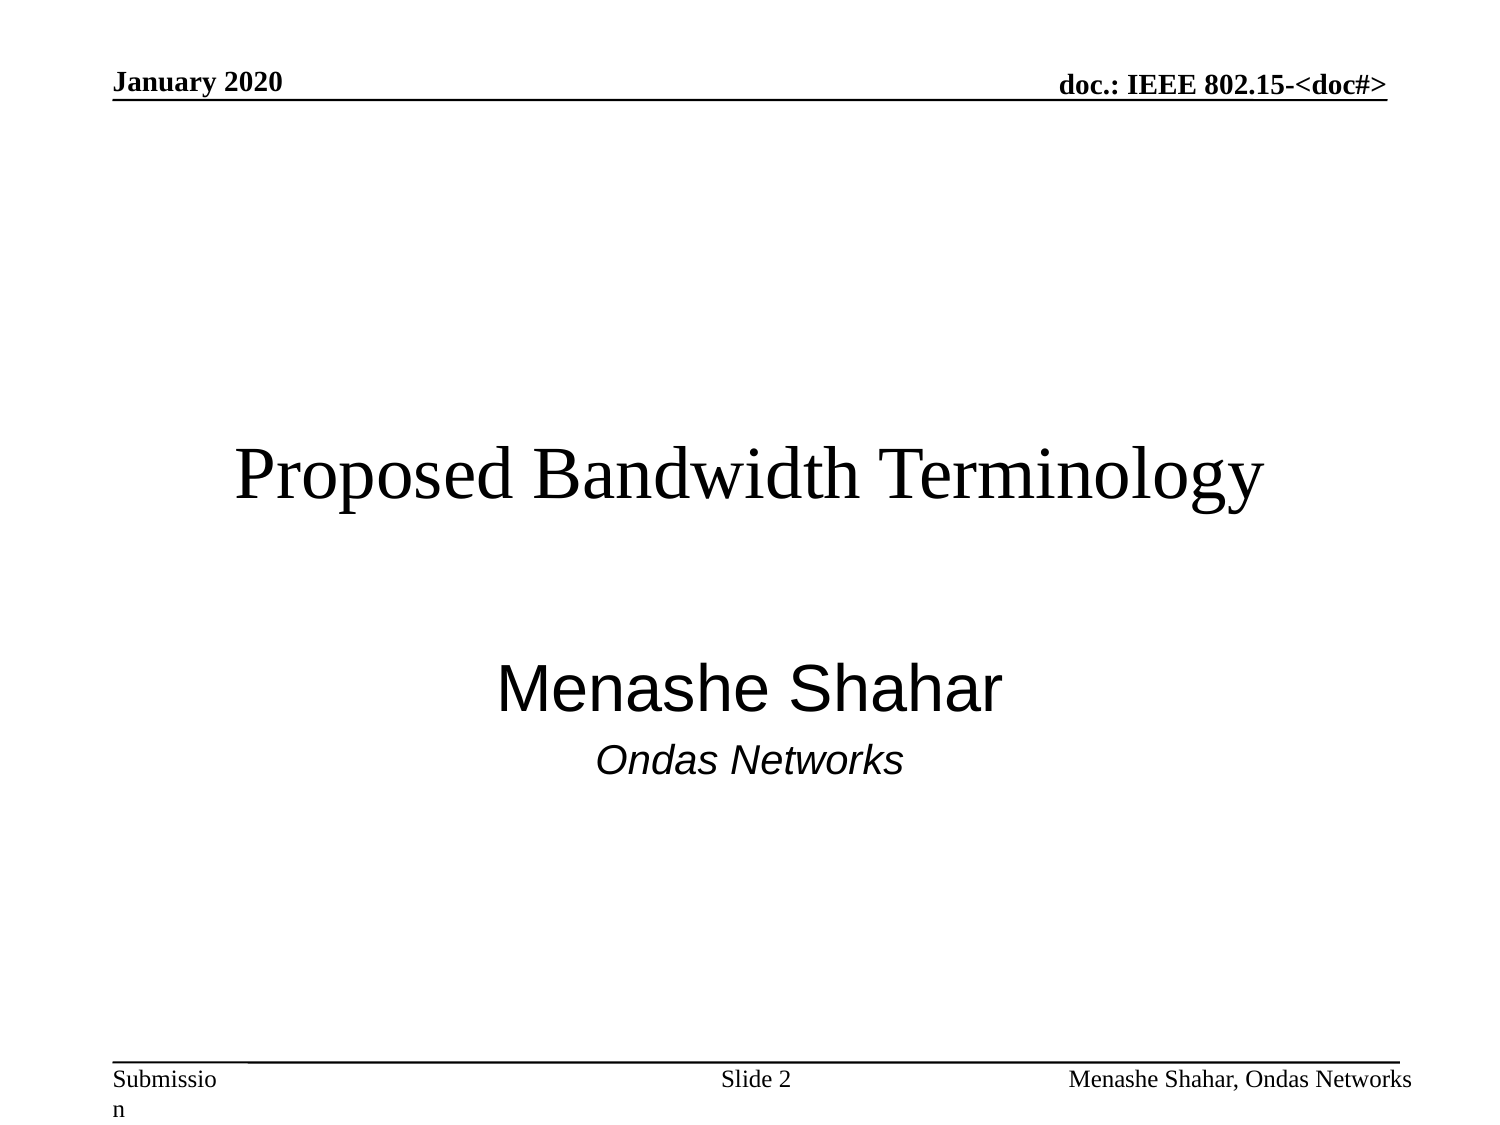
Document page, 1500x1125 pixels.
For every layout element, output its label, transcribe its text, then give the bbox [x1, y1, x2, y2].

title Proposed Bandwidth Terminology [112, 375, 1388, 563]
subtitle Menashe Shahar Ondas Networks [225, 637, 1275, 925]
footer Menashe Shahar, Ondas Networks [900, 1062, 1413, 1093]
slide_number Slide 2 [712, 1062, 800, 1093]
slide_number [112, 62, 375, 98]
